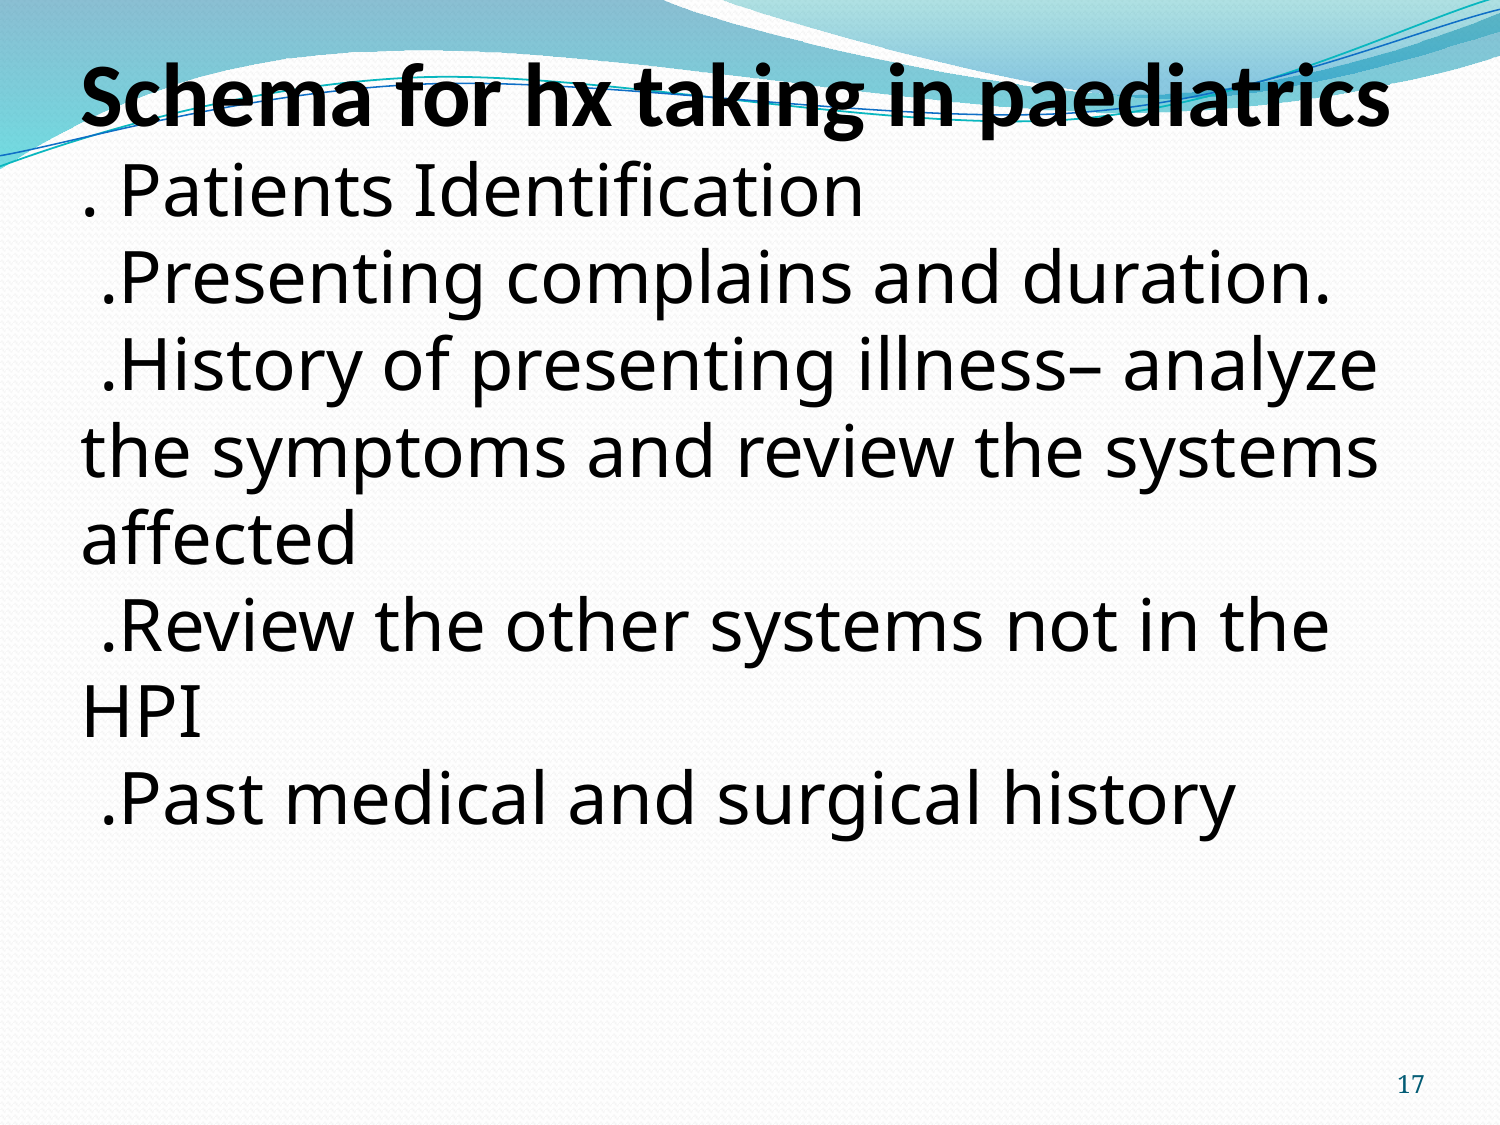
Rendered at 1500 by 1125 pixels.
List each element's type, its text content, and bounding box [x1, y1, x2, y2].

slide_number 17 [1299, 1042, 1425, 1103]
title Schema for hx taking in paediatrics . Patients Identification .Presenting complains and duration. .History of presenting illness– analyze the symptoms and review the systems affected .Review the other systems not in the HPI .Past medical and surgical history [50, 0, 1425, 1100]
